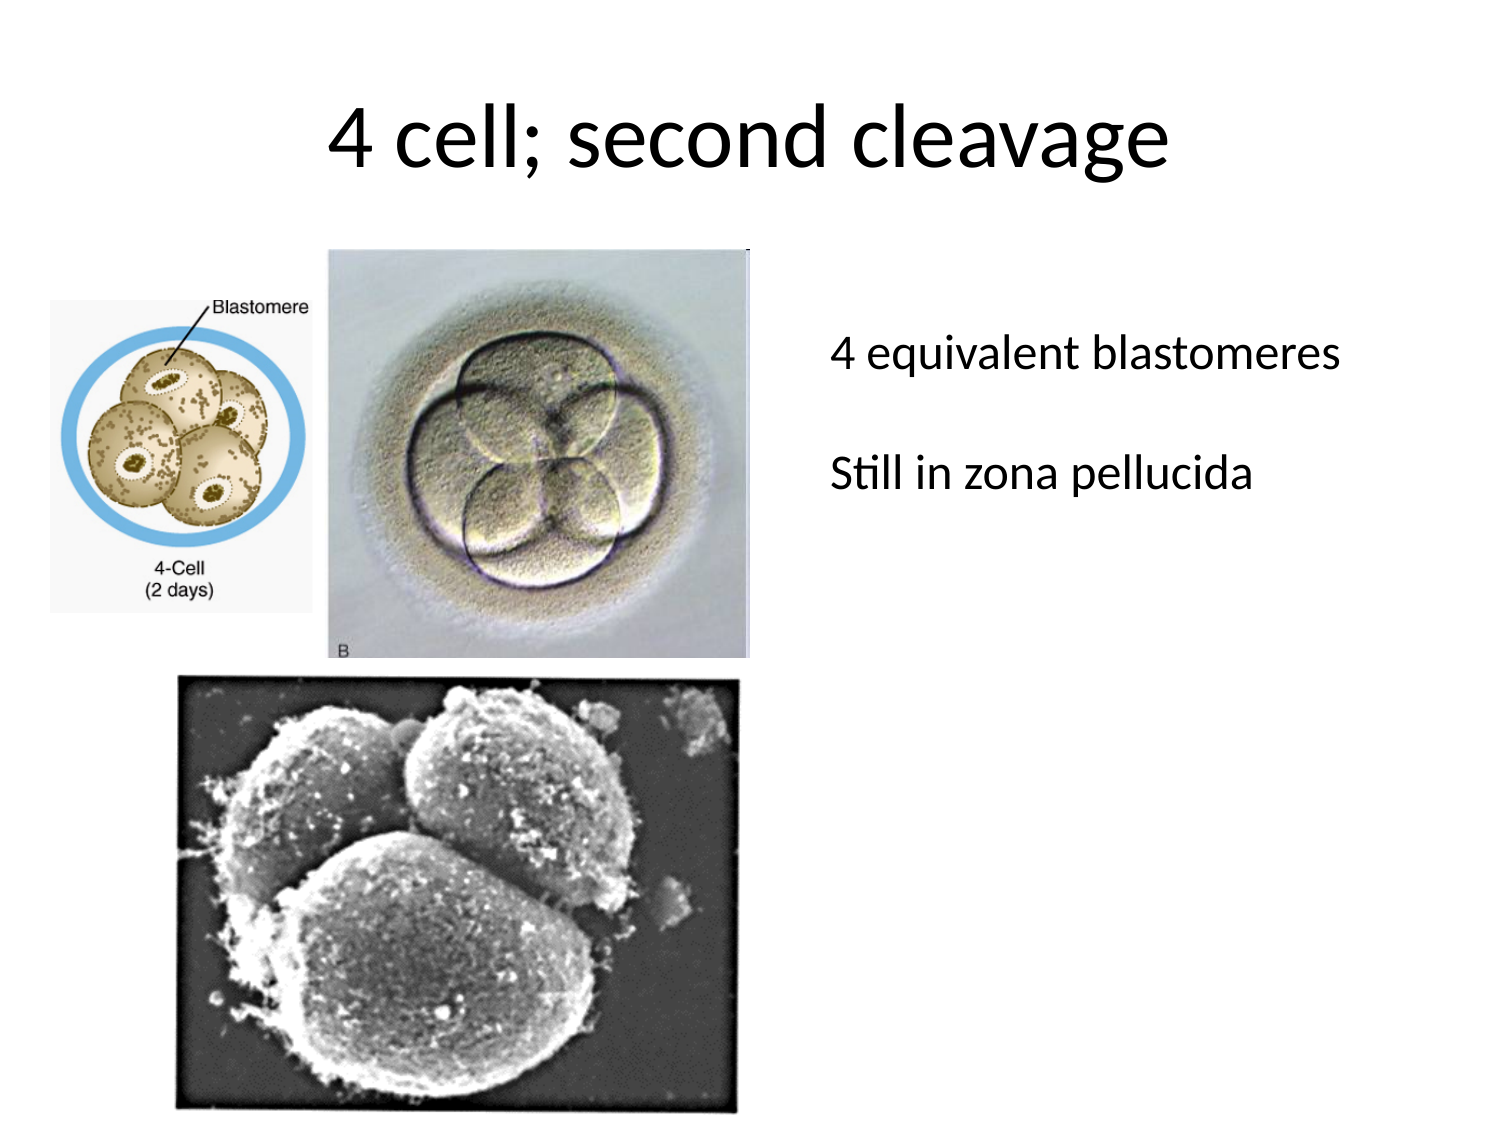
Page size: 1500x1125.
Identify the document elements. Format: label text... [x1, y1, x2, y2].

text_box 4 equivalent blastomeres Still in zona pellucida [815, 312, 1356, 568]
picture [168, 249, 751, 1125]
picture [49, 299, 313, 613]
title 4 cell; second cleavage [112, 37, 1388, 225]
